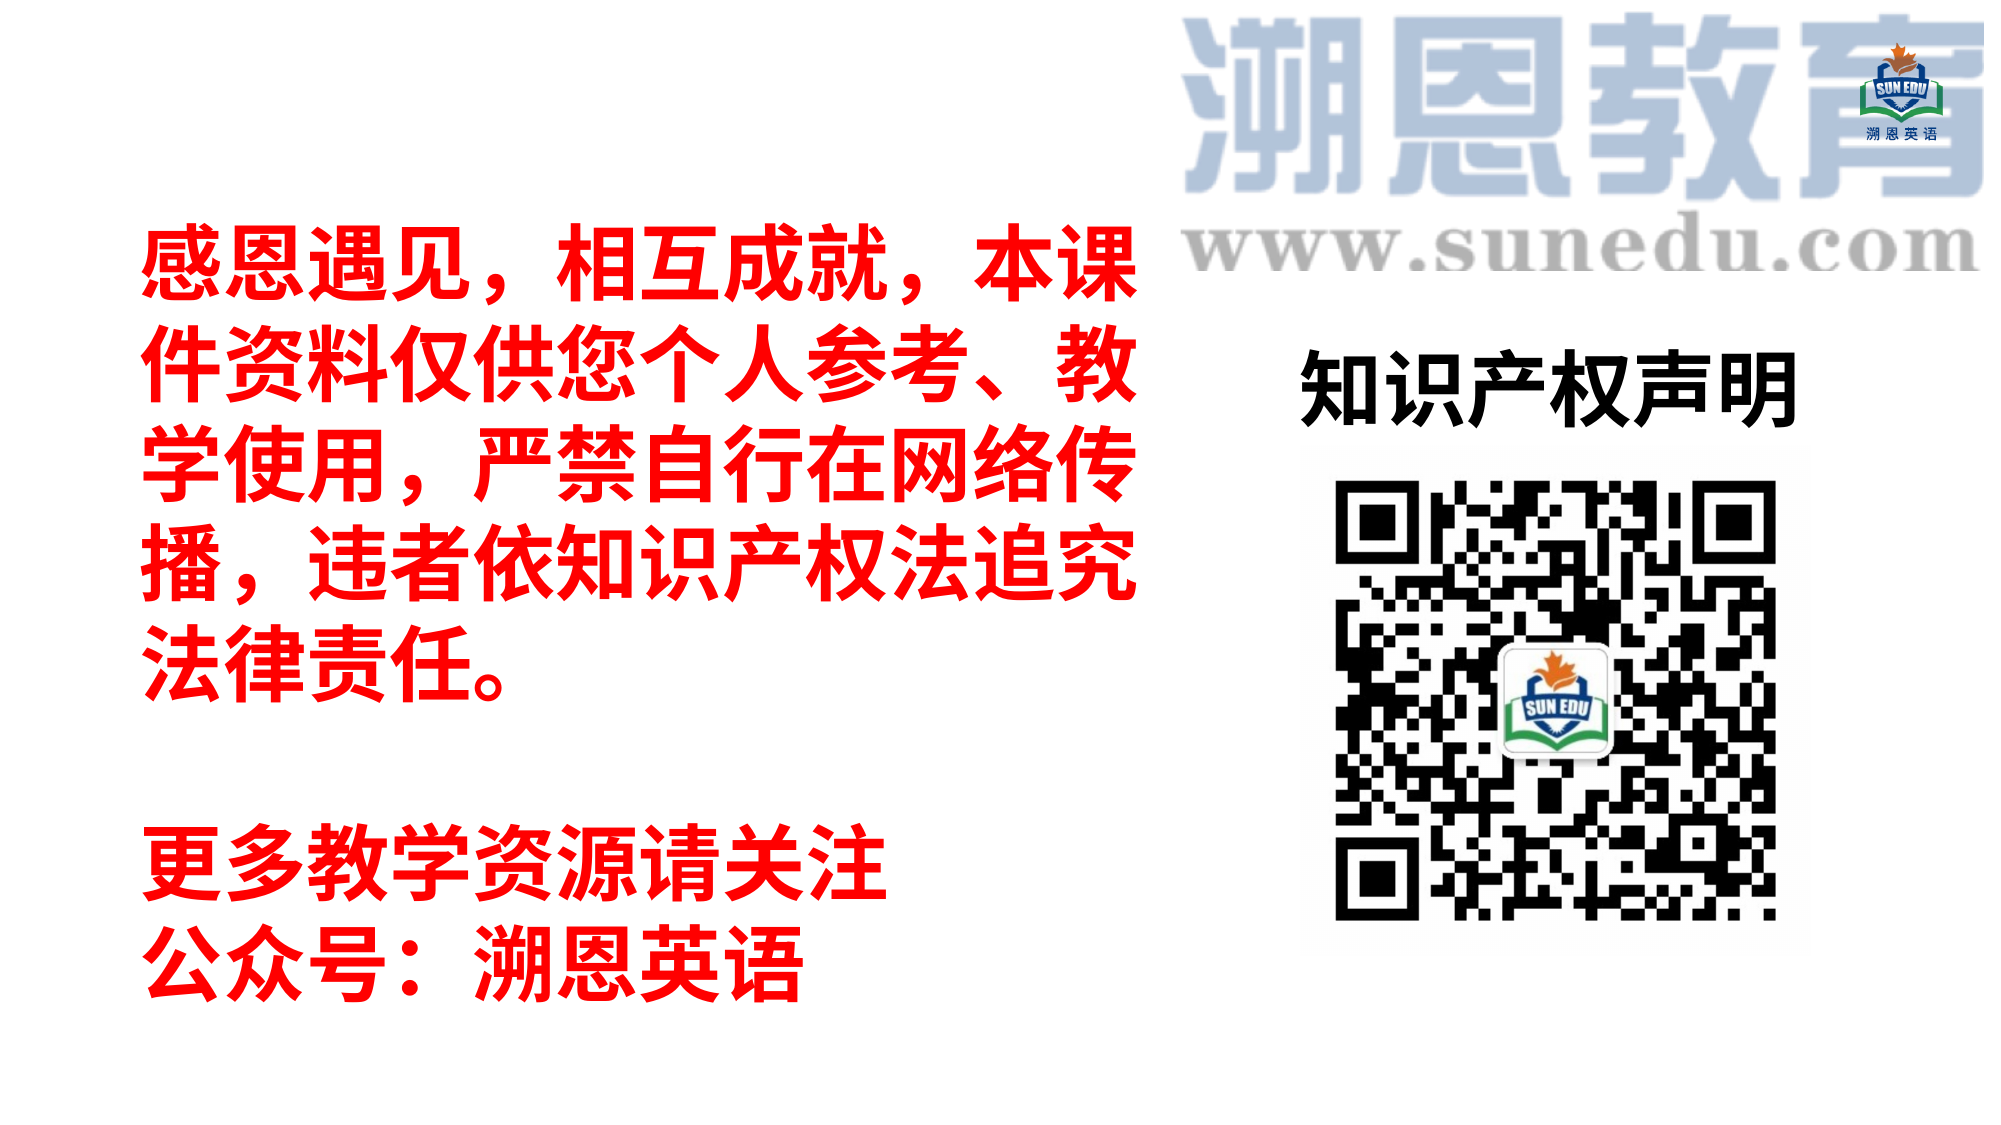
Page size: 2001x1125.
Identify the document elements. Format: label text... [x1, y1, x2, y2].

picture [1300, 445, 1811, 956]
picture [1178, 10, 1984, 271]
text_box 感恩遇见，相互成就，本课件资料仅供您个人参考、教学使用，严禁自行在网络传播，违者依知识产权法追究法律责任。 更多教学资源请关注 公众号：溯恩英语 [124, 204, 1198, 1019]
text_box 知识产权声明 [1285, 329, 1877, 445]
